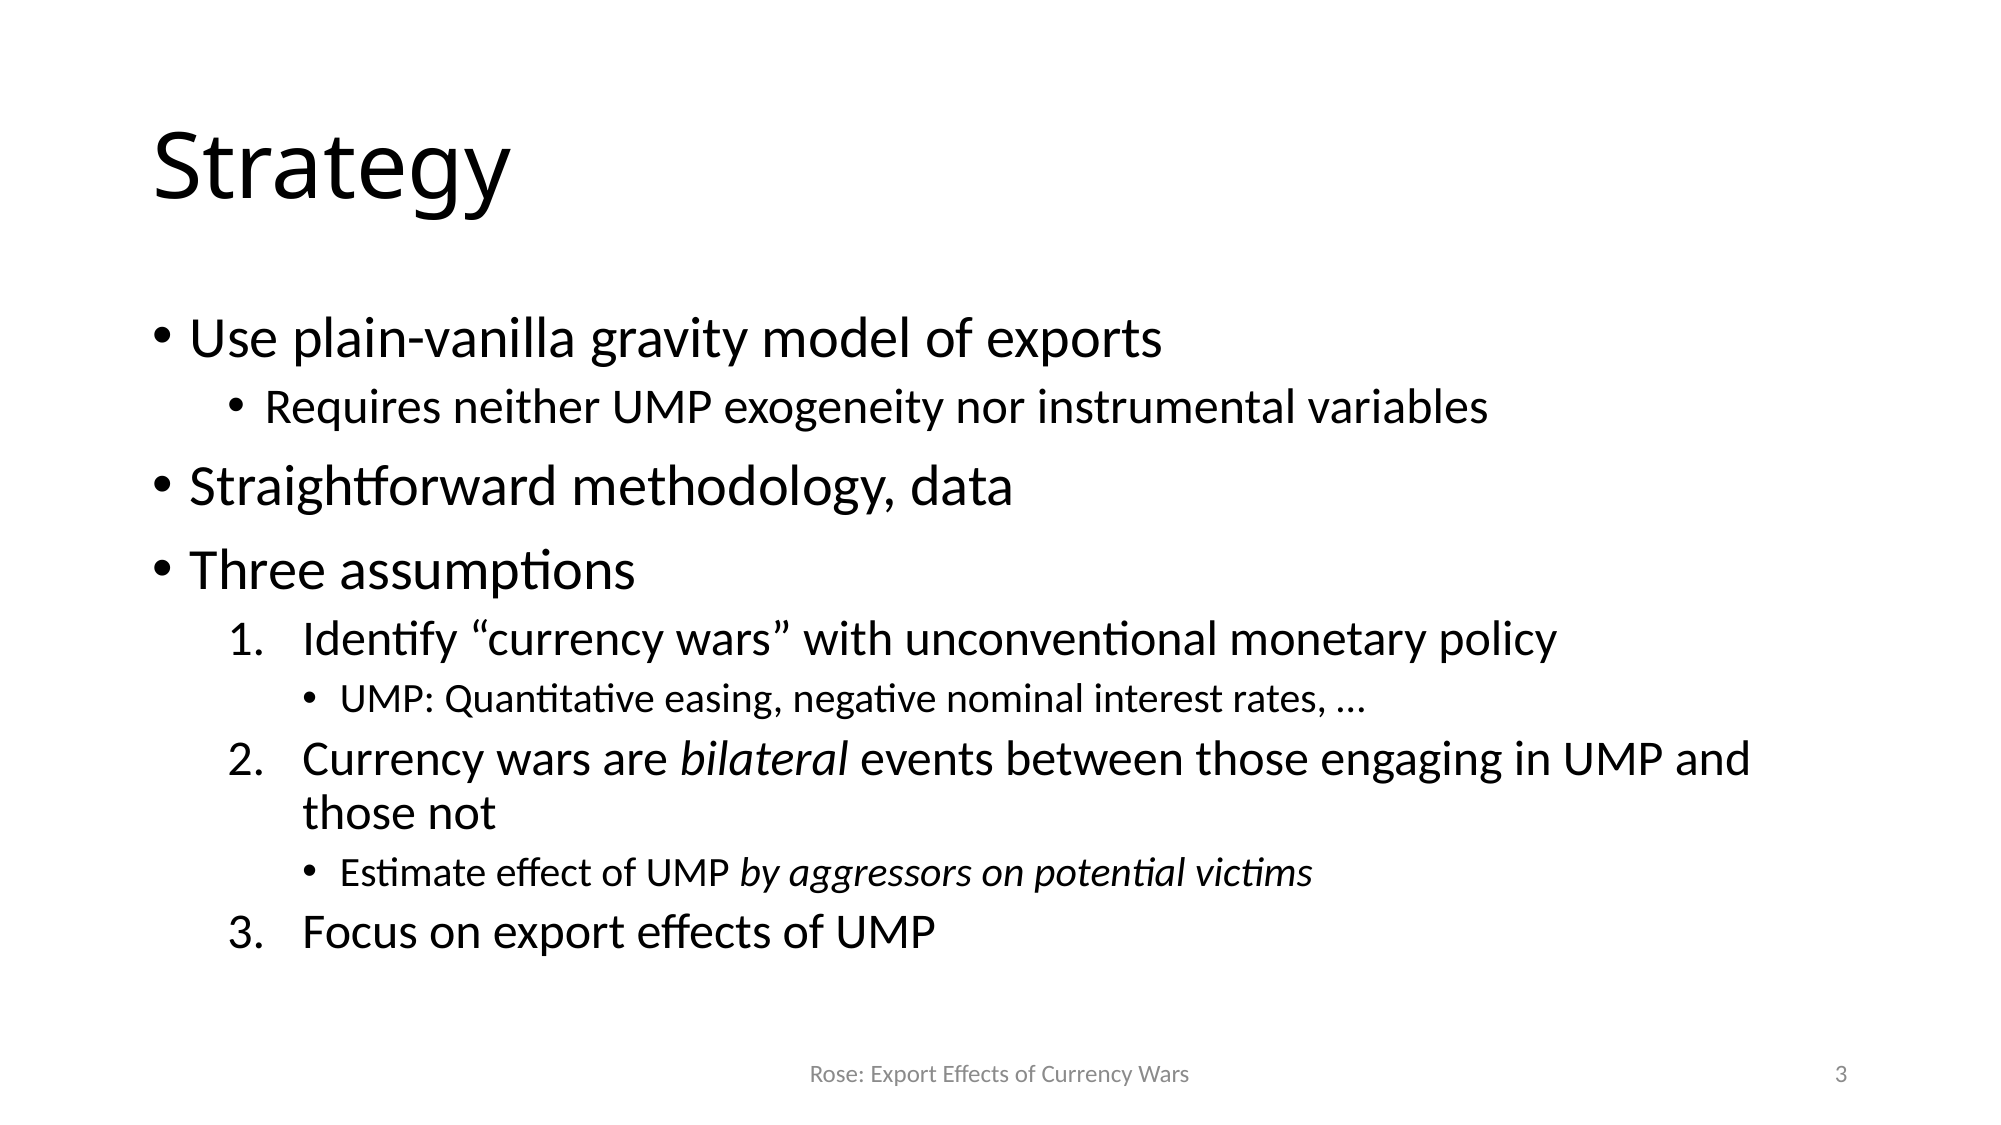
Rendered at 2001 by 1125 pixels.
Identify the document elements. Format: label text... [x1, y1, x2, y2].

title Strategy [137, 59, 1863, 278]
list Use plain-vanilla gravity model of exports Requires neither UMP exogeneity nor instrumental variables Straightforward methodology, data Three assumptions Identify “currency wars” with unconventional monetary policy UMP: Quantitative easing, negative nominal interest rates, … Currency wars are bilateral events between those engaging in UMP and those not Estimate effect of UMP by aggressors on potential victims Focus on export effects of UMP [137, 299, 1863, 1014]
slide_number 3 [1412, 1042, 1863, 1103]
footer Rose: Export Effects of Currency Wars [662, 1042, 1338, 1103]
